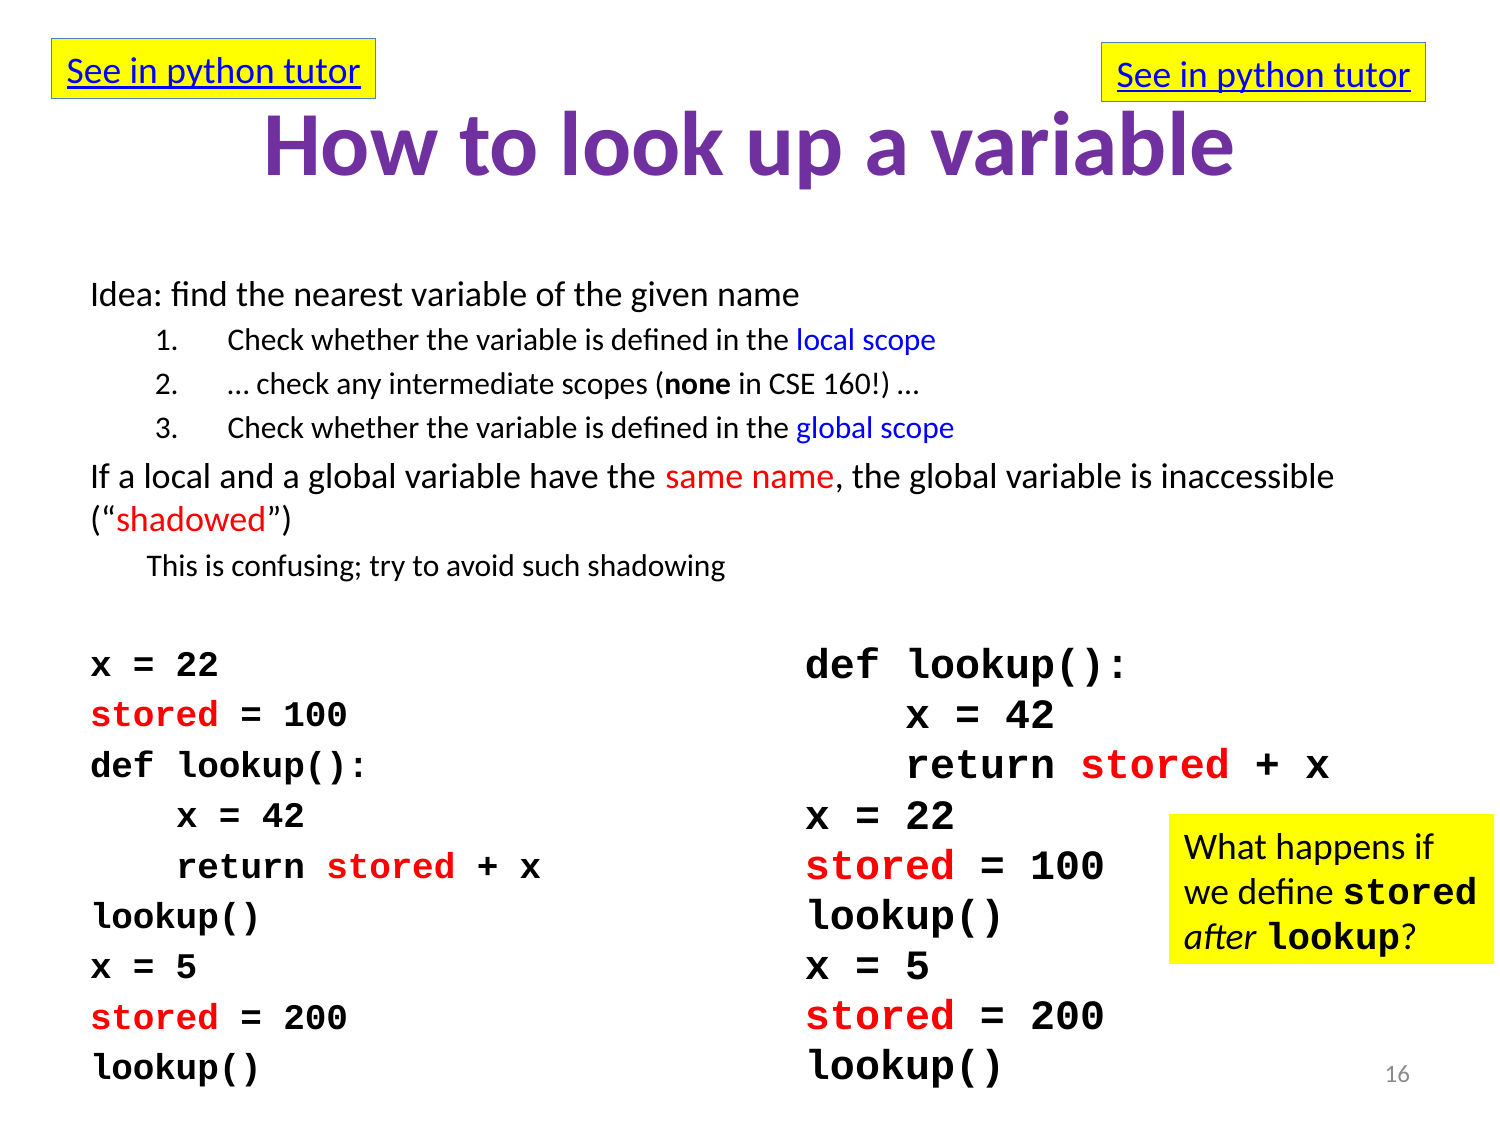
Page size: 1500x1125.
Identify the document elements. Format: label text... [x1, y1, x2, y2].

text_box See in python tutor [51, 38, 376, 99]
text_box def lookup(): x = 42 return stored + x x = 22 stored = 100 lookup() x = 5 stored = 200 lookup() [790, 629, 1345, 1125]
title How to look up a variable [75, 45, 1425, 233]
text_box What happens if we define stored after lookup? [1169, 814, 1495, 964]
slide_number 16 [1074, 1042, 1425, 1103]
list Idea: find the nearest variable of the given name Check whether the variable is defined in the local scope … check any intermediate scopes (none in CSE 160!) … Check whether the variable is defined in the global scope If a local and a global variable have the same name, the global variable is inaccessible (“shadowed”) This is confusing; try to avoid such shadowing x = 22 stored = 100 def lookup(): x = 42 return stored + x lookup() x = 5 stored = 200 lookup() [75, 262, 1425, 1100]
text_box See in python tutor [1101, 42, 1426, 102]
